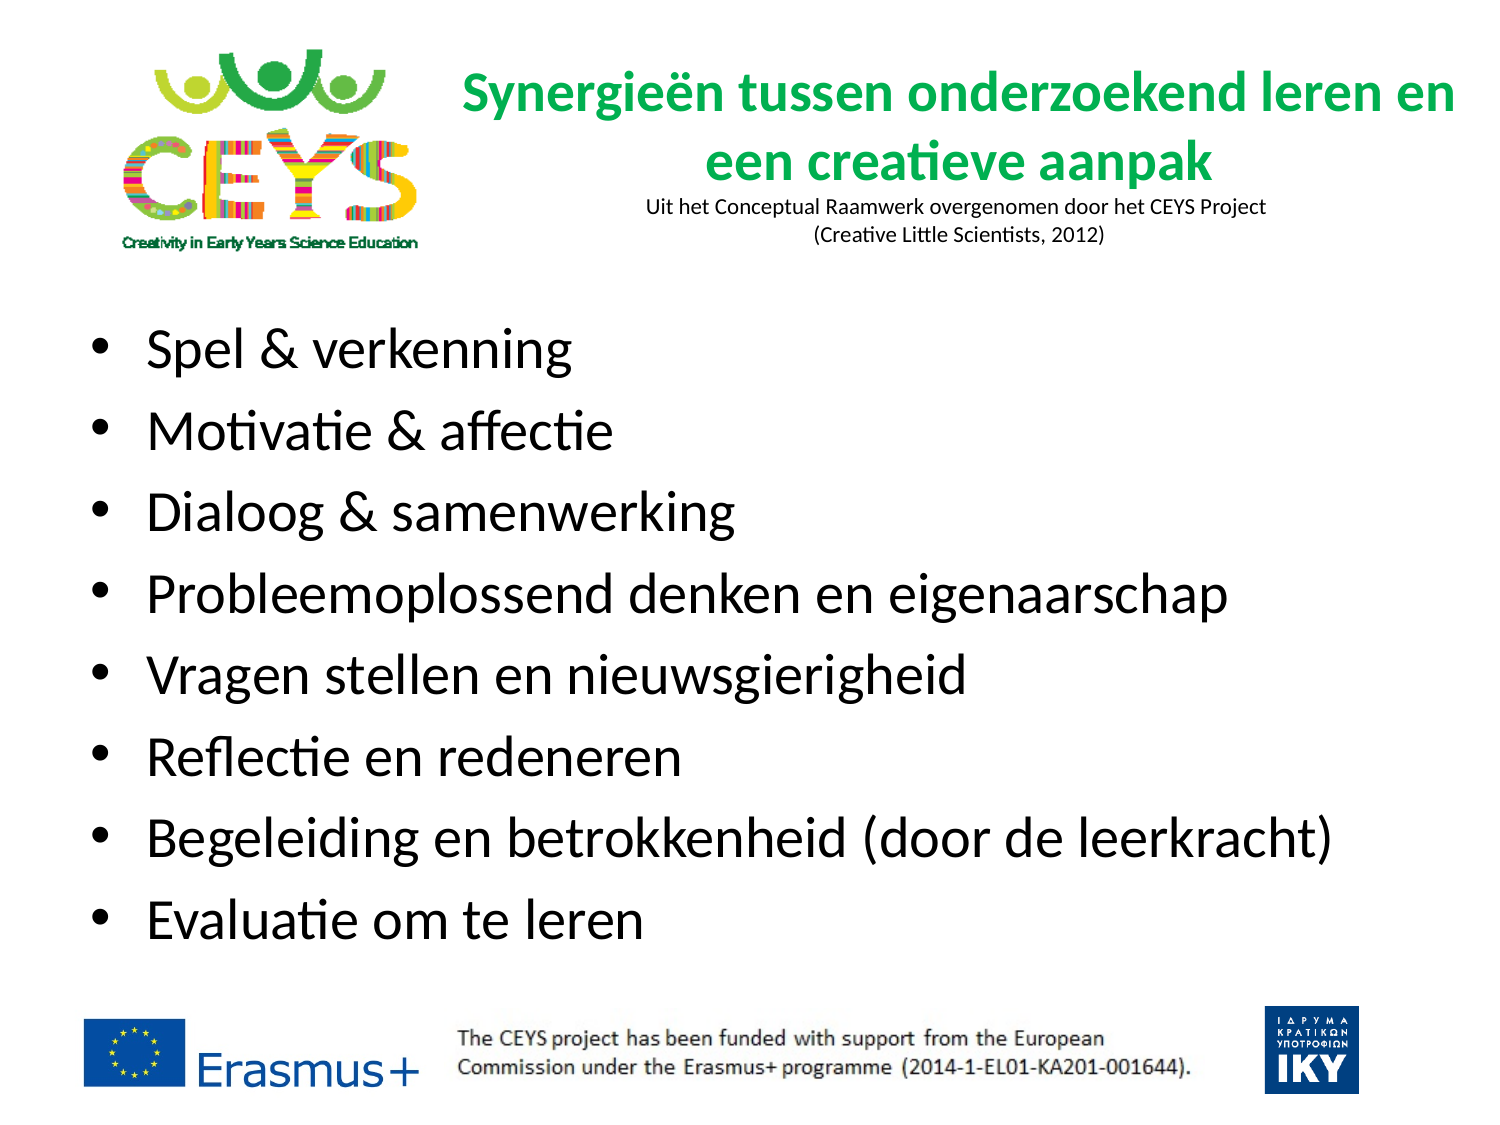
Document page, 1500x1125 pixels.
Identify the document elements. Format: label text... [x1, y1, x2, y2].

title Synergieën tussen onderzoekend leren en een creatieve aanpak Uit het Conceptual Raamwerk overgenomen door het CEYS Project (Creative Little Scientists, 2012) [419, 45, 1500, 256]
picture [444, 1008, 1205, 1097]
picture [64, 999, 438, 1106]
list Spel & verkenning Motivatie & affectie Dialoog & samenwerking Probleemoplossend denken en eigenaarschap Vragen stellen en nieuwsgierigheid Reflectie en redeneren Begeleiding en betrokkenheid (door de leerkracht) Evaluatie om te leren [75, 302, 1424, 965]
picture [1264, 1005, 1359, 1094]
